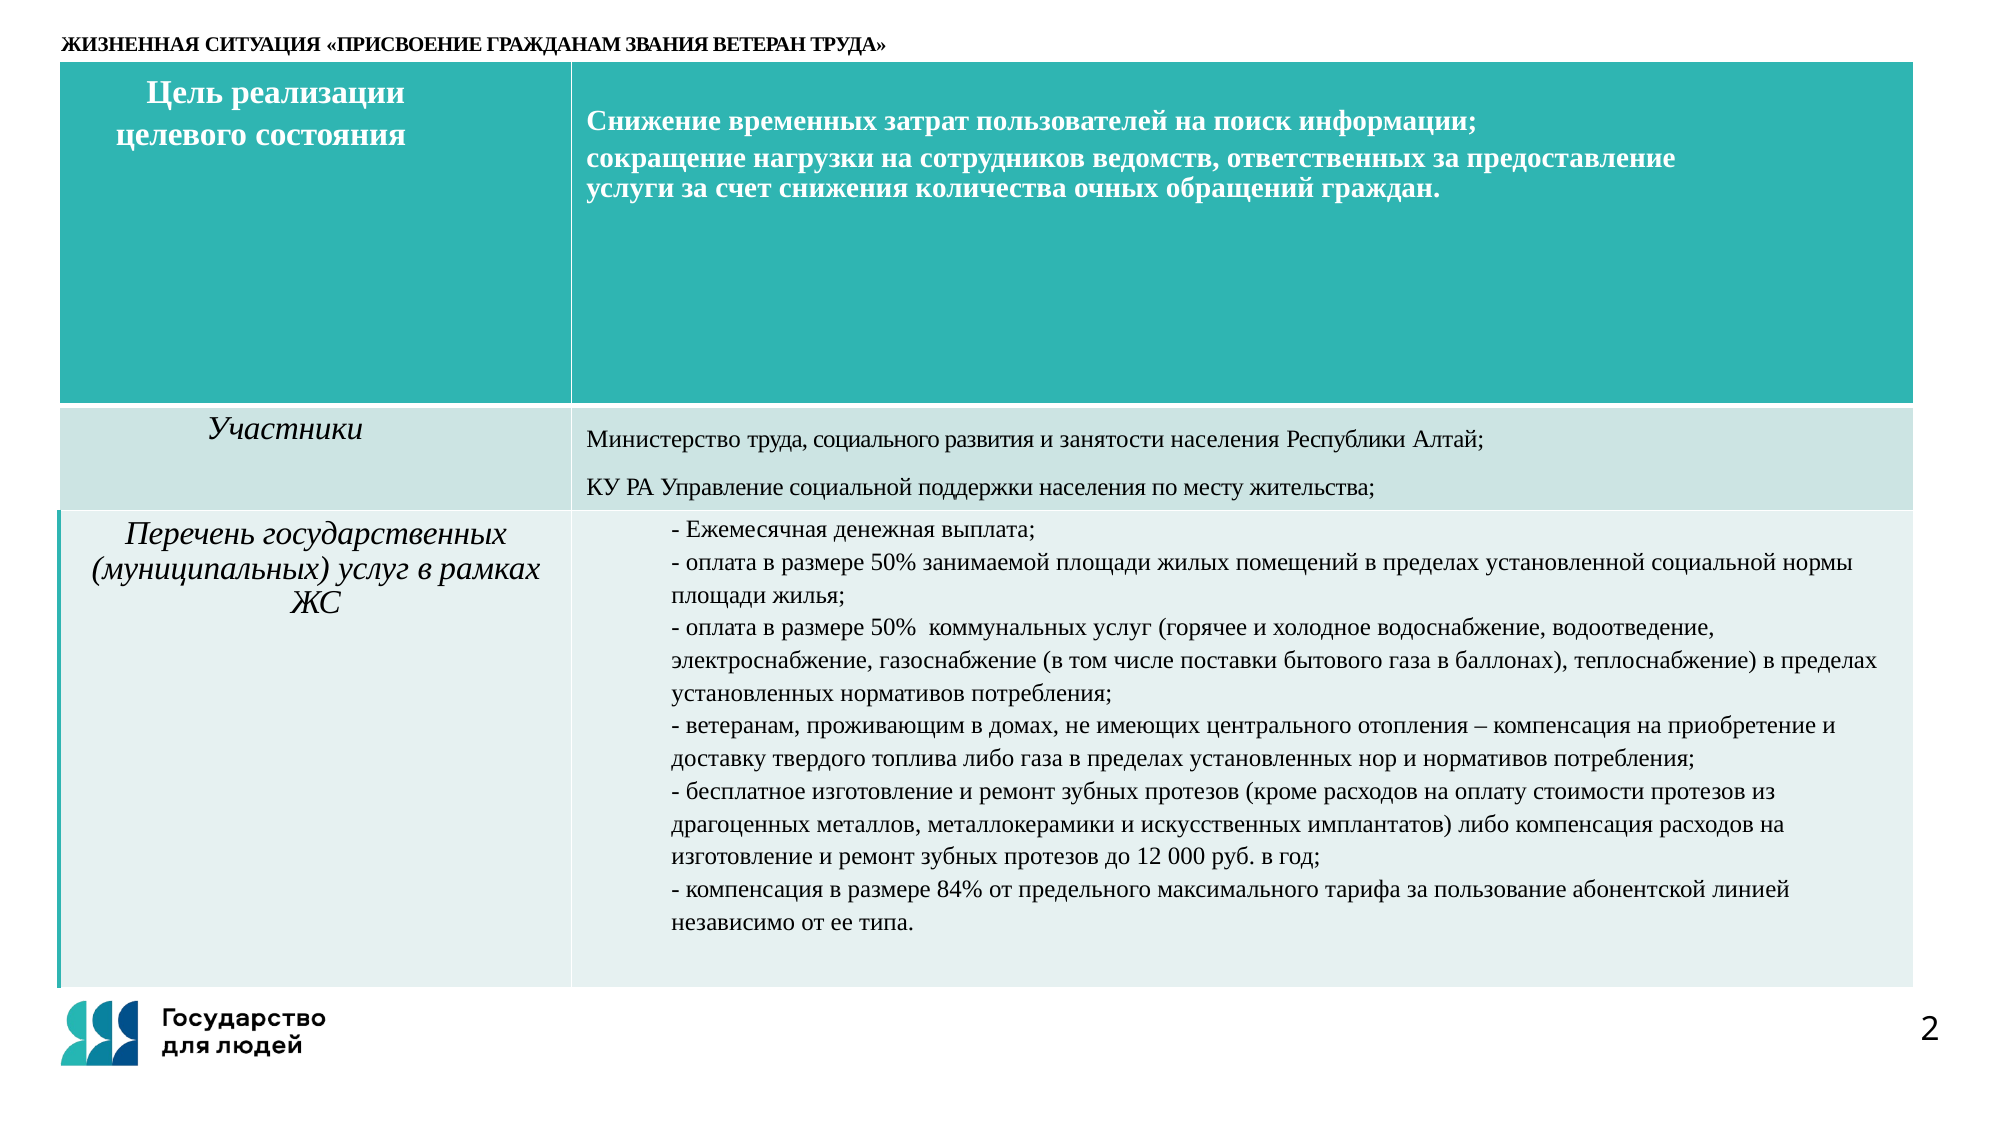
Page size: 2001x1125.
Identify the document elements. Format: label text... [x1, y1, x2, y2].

table_header Снижение временных затрат пользователей на поиск информации; сокращение нагрузки на сотрудников ведомств, ответственных за предоставление услуги за счет снижения количества очных обращений граждан. [572, 62, 1913, 403]
slide_number 2 [1914, 1013, 1948, 1125]
table_cell Перечень государственных (муниципальных) услуг в рамках ЖС [61, 511, 571, 987]
text_box ЖИЗНЕННАЯ СИТУАЦИЯ «ПРИСВОЕНИЕ ГРАЖДАНАМ ЗВАНИЯ ВЕТЕРАН ТРУДА» [59, 28, 1013, 56]
table_header Цель реализации целевого состояния [60, 62, 571, 403]
picture [58, 998, 330, 1072]
table_cell Министерство труда, социального развития и занятости населения Республики Алтай; КУ РА Управление социальной поддержки населения по месту жительства; [572, 408, 1913, 510]
table_cell - Ежемесячная денежная выплата; - оплата в размере 50% занимаемой площади жилых помещений в пределах установленной социальной нормы площади жилья; - оплата в размере 50% коммунальных услуг (горячее и холодное водоснабжение, водоотведение, электроснабжение, газоснабжение (в том числе поставки бытового газа в баллонах), теплоснабжение) в пределах установленных нормативов потребления; - ветеранам, проживающим в домах, не имеющих центрального отопления – компенсация на приобретение и доставку твердого топлива либо газа в пределах установленных нор и нормативов потребления; - бесплатное изготовление и ремонт зубных протезов (кроме расходов на оплату стоимости протезов из драгоценных металлов, металлокерамики и искусственных имплантатов) либо компенсация расходов на изготовление и ремонт зубных протезов до 12 000 руб. в год; - компенсация в размере 84% от предельного максимального тарифа за пользование абонентской линией независимо от ее типа. [572, 511, 1913, 987]
table_cell Участники [60, 408, 571, 510]
